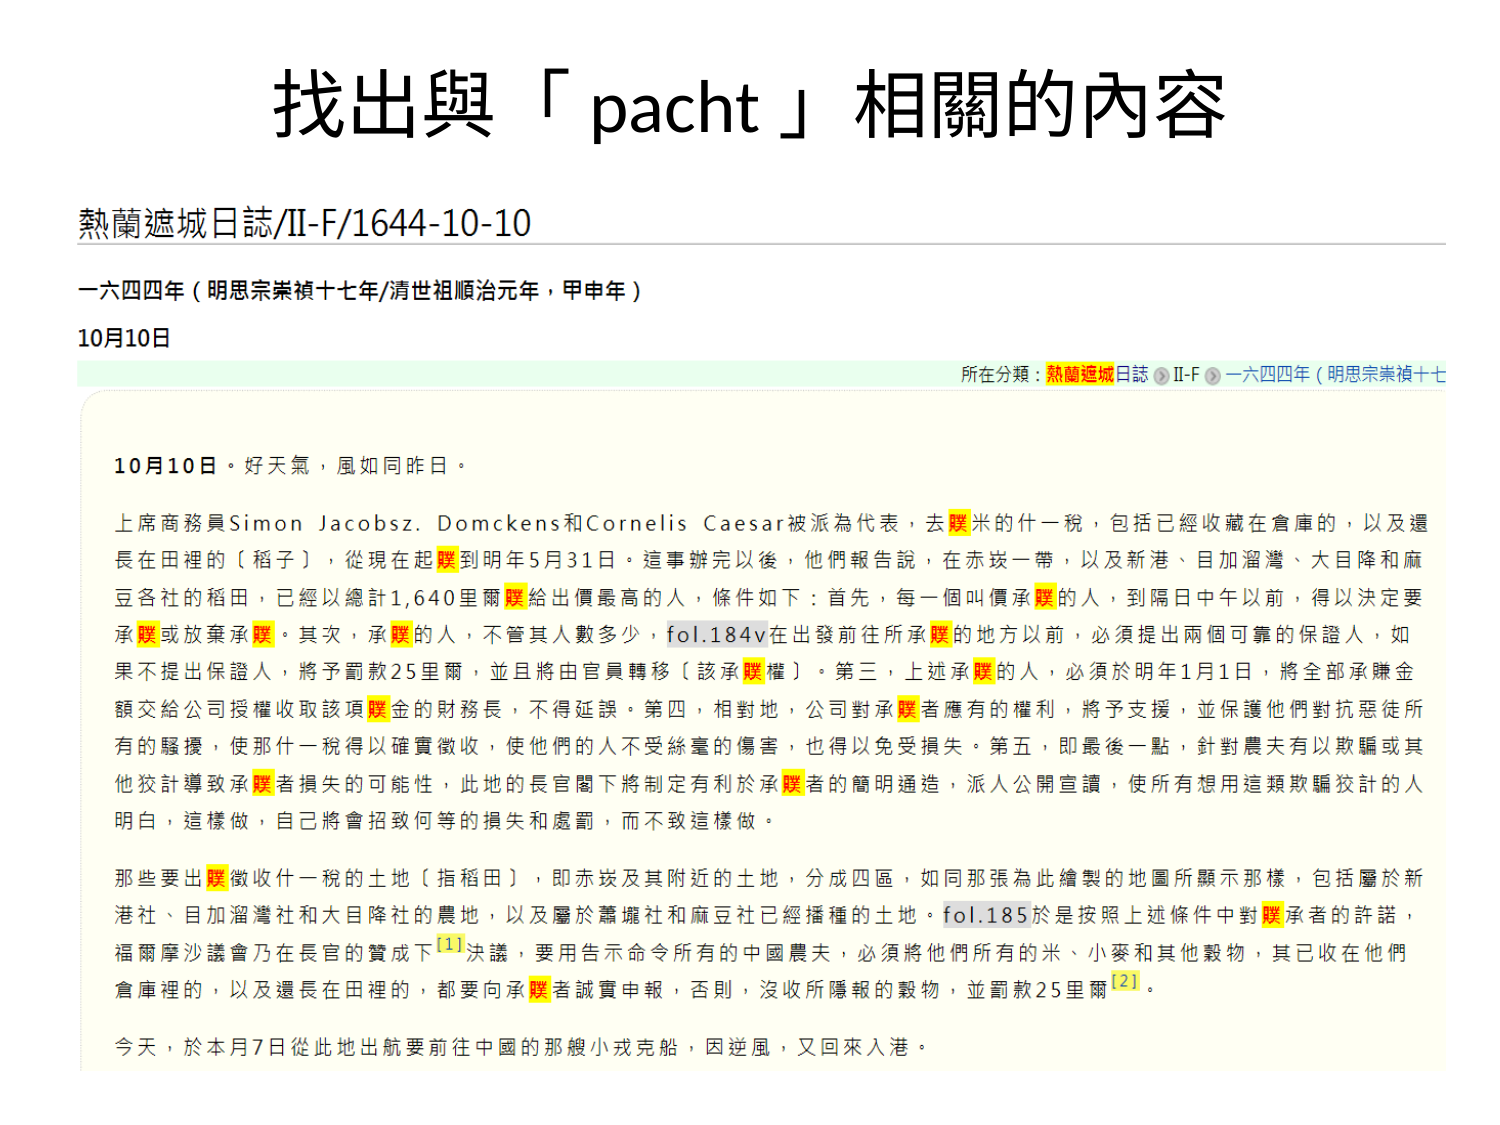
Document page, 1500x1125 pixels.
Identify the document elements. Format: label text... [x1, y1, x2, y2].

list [65, 195, 1446, 1071]
title 找出與「pacht」相關的內容 [75, 45, 1425, 161]
